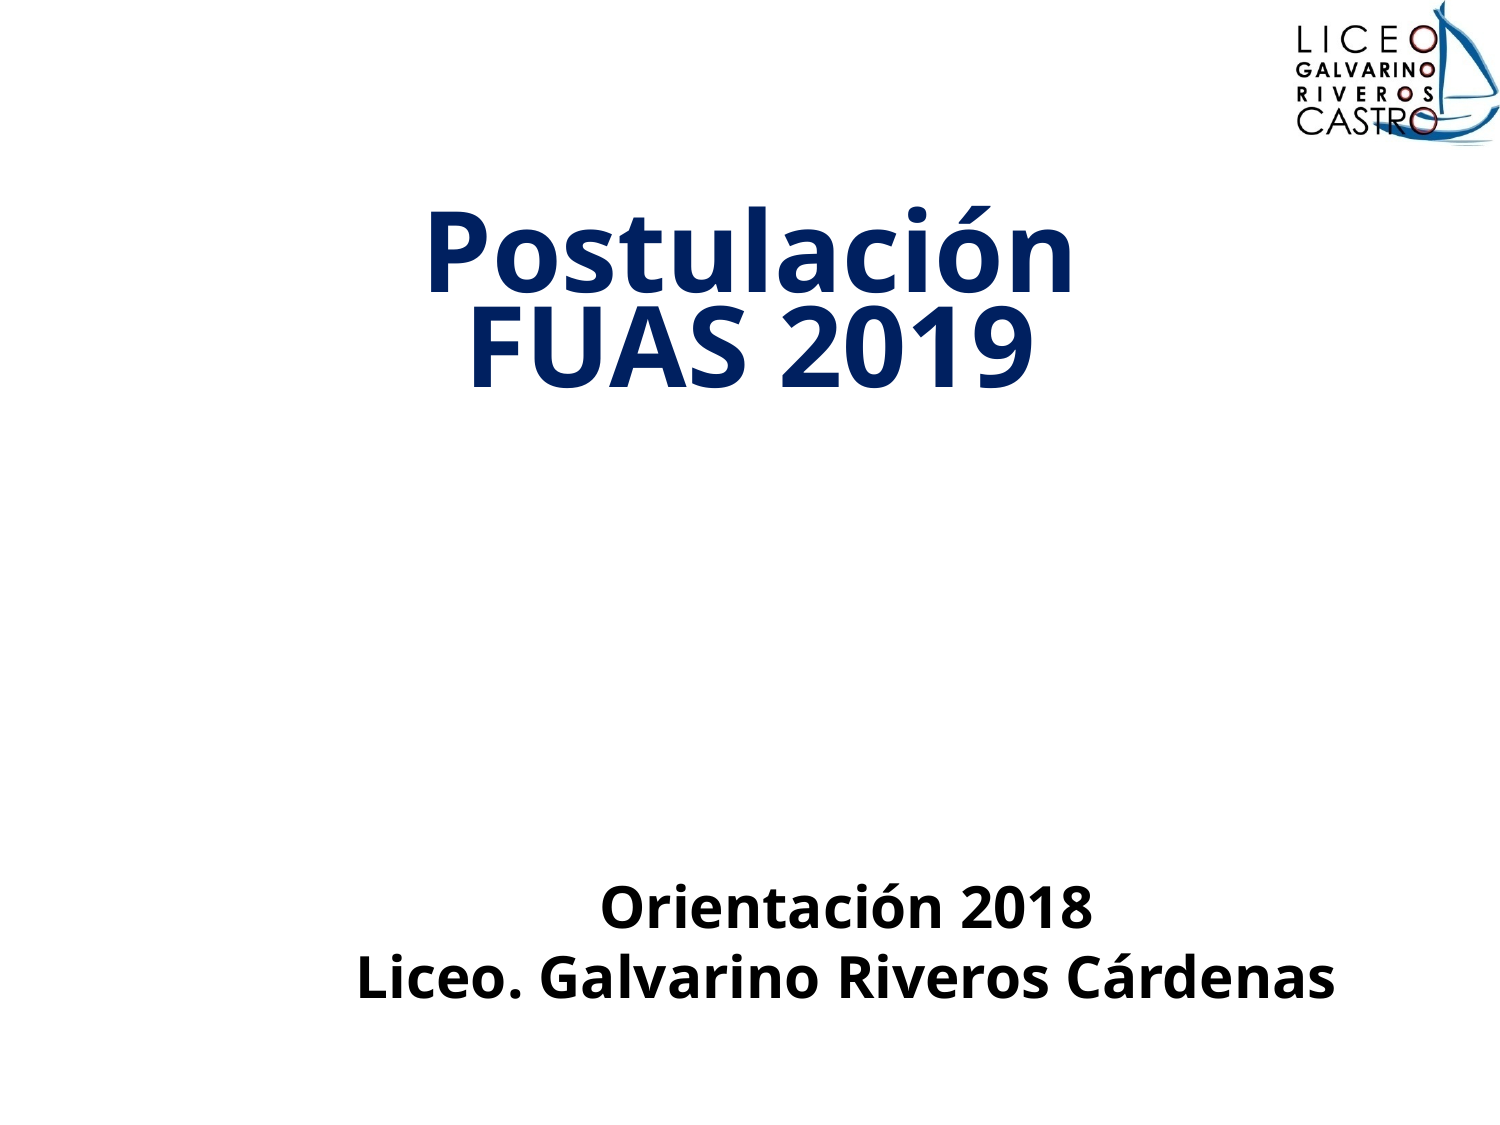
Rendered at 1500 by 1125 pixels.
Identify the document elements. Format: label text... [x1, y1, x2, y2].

text_box Postulación FUAS 2019 [237, 212, 1263, 418]
text_box Orientación 2018 Liceo. Galvarino Riveros Cárdenas [340, 862, 1352, 1018]
picture [1287, 0, 1500, 150]
